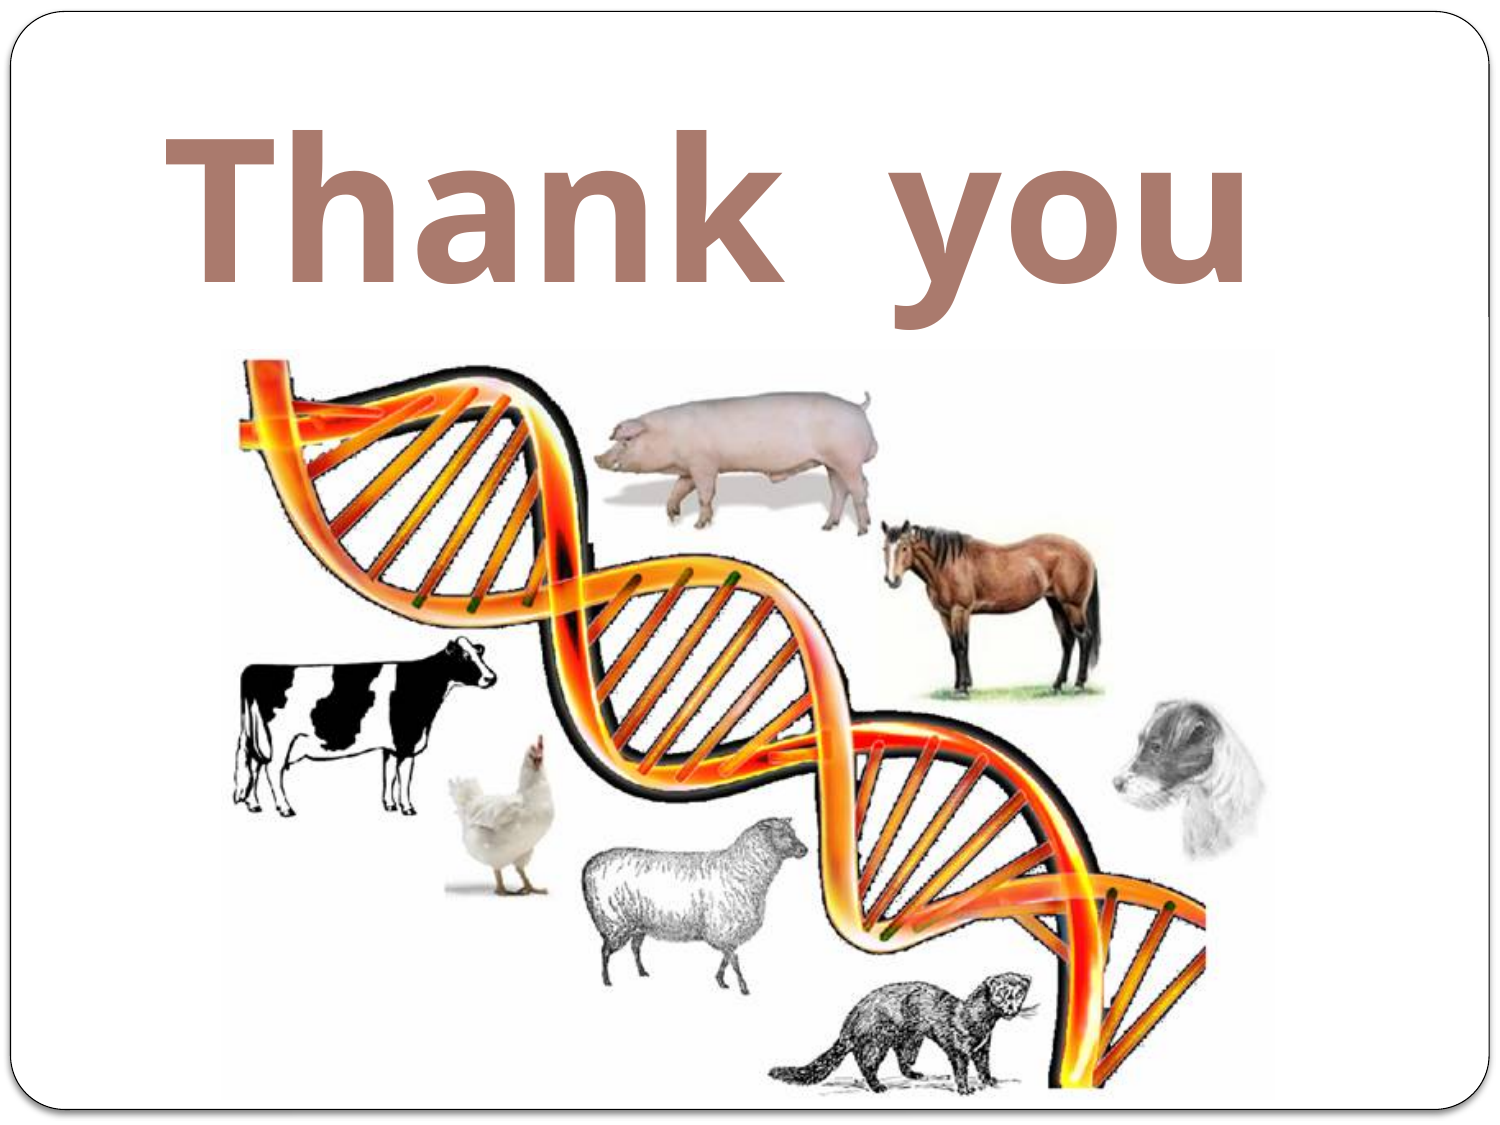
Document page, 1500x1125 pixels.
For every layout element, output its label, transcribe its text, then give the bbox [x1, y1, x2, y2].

text_box Thank you [147, 74, 1274, 330]
picture [221, 349, 1276, 1101]
